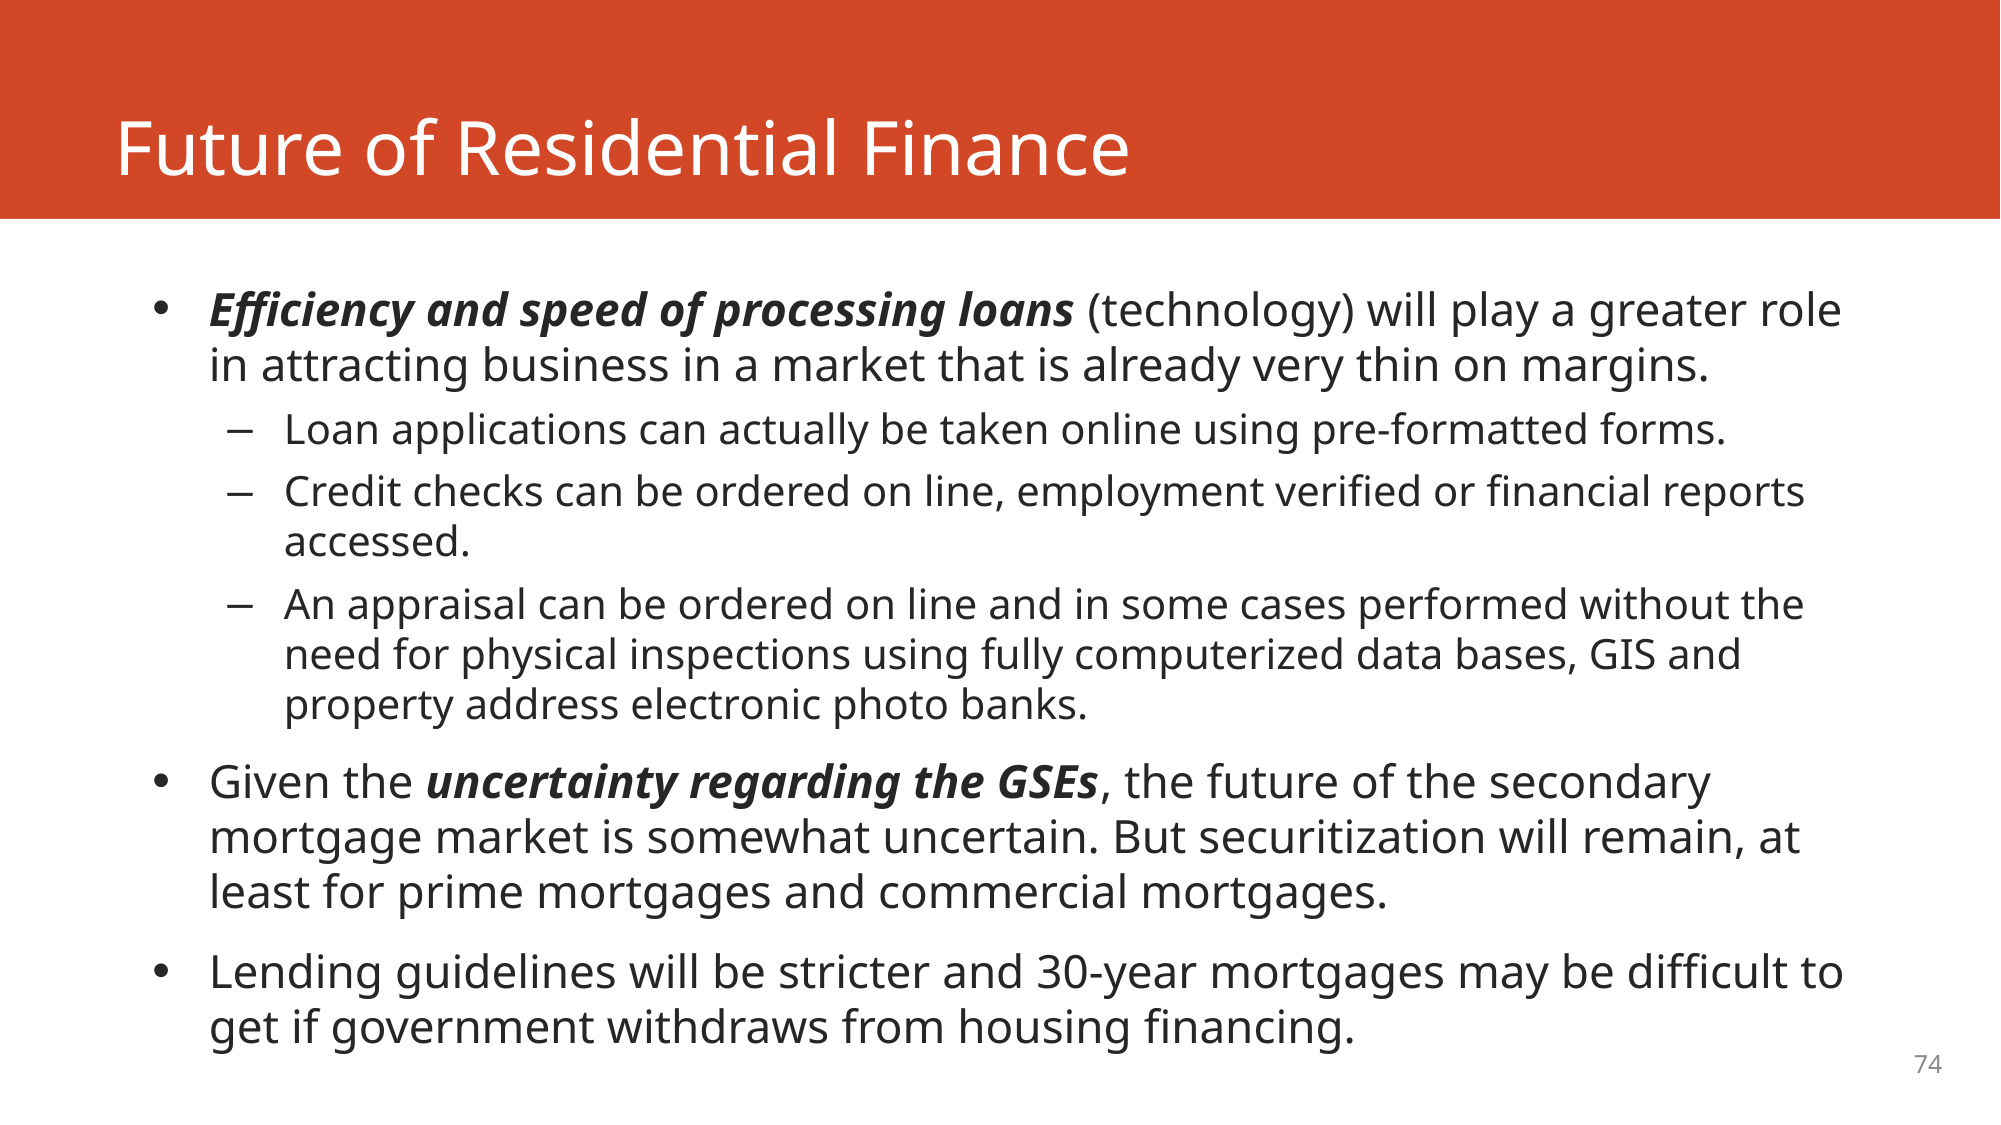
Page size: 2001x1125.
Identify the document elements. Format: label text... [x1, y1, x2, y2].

title Future of Residential Finance [99, 0, 1863, 199]
list Efficiency and speed of processing loans (technology) will play a greater role in attracting business in a market that is already very thin on margins. Loan applications can actually be taken online using pre-formatted forms. Credit checks can be ordered on line, employment verified or financial reports accessed. An appraisal can be ordered on line and in some cases performed without the need for physical inspections using fully computerized data bases, GIS and property address electronic photo banks. Given the uncertainty regarding the GSEs, the future of the secondary mortgage market is somewhat uncertain. But securitization will remain, at least for prime mortgages and commercial mortgages. Lending guidelines will be stricter and 30-year mortgages may be difficult to get if government withdraws from housing financing. [137, 272, 1863, 1064]
slide_number 74 [1419, 1035, 1958, 1096]
